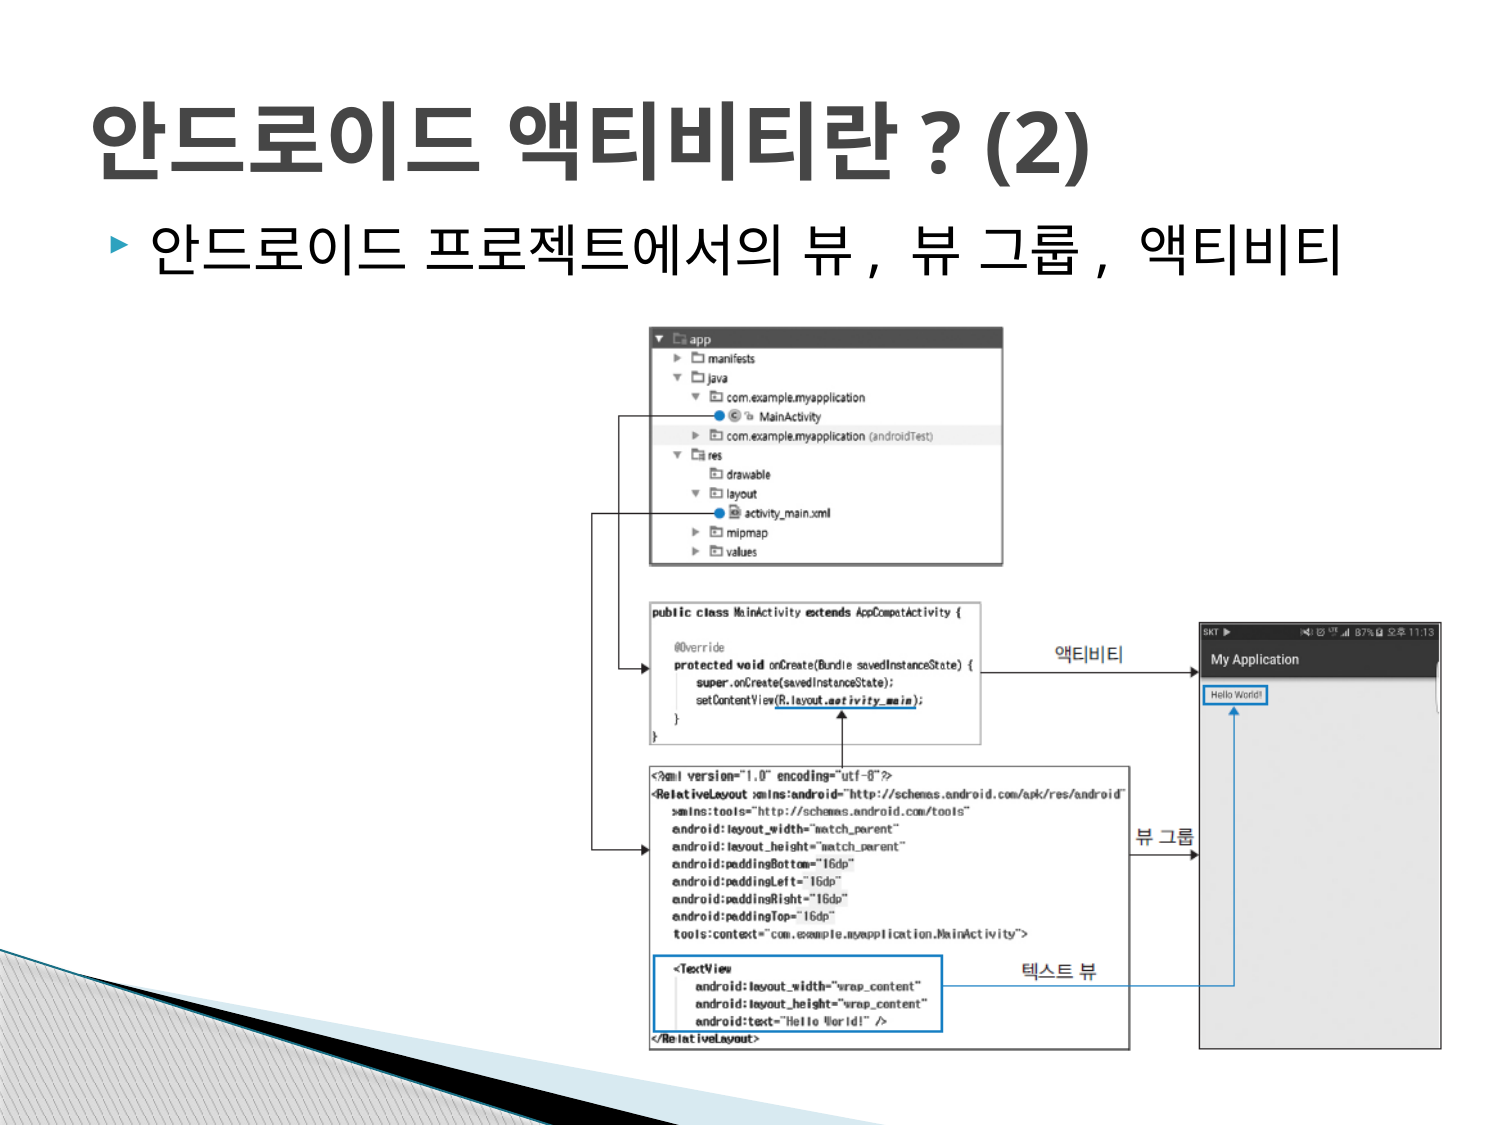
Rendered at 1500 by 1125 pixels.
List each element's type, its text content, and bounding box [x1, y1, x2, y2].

picture [572, 314, 1461, 1065]
title 안드로이드 액티비티란? (2) [75, 45, 1425, 233]
list 안드로이드 프로젝트에서의 뷰, 뷰 그룹, 액티비티 [75, 233, 1425, 291]
